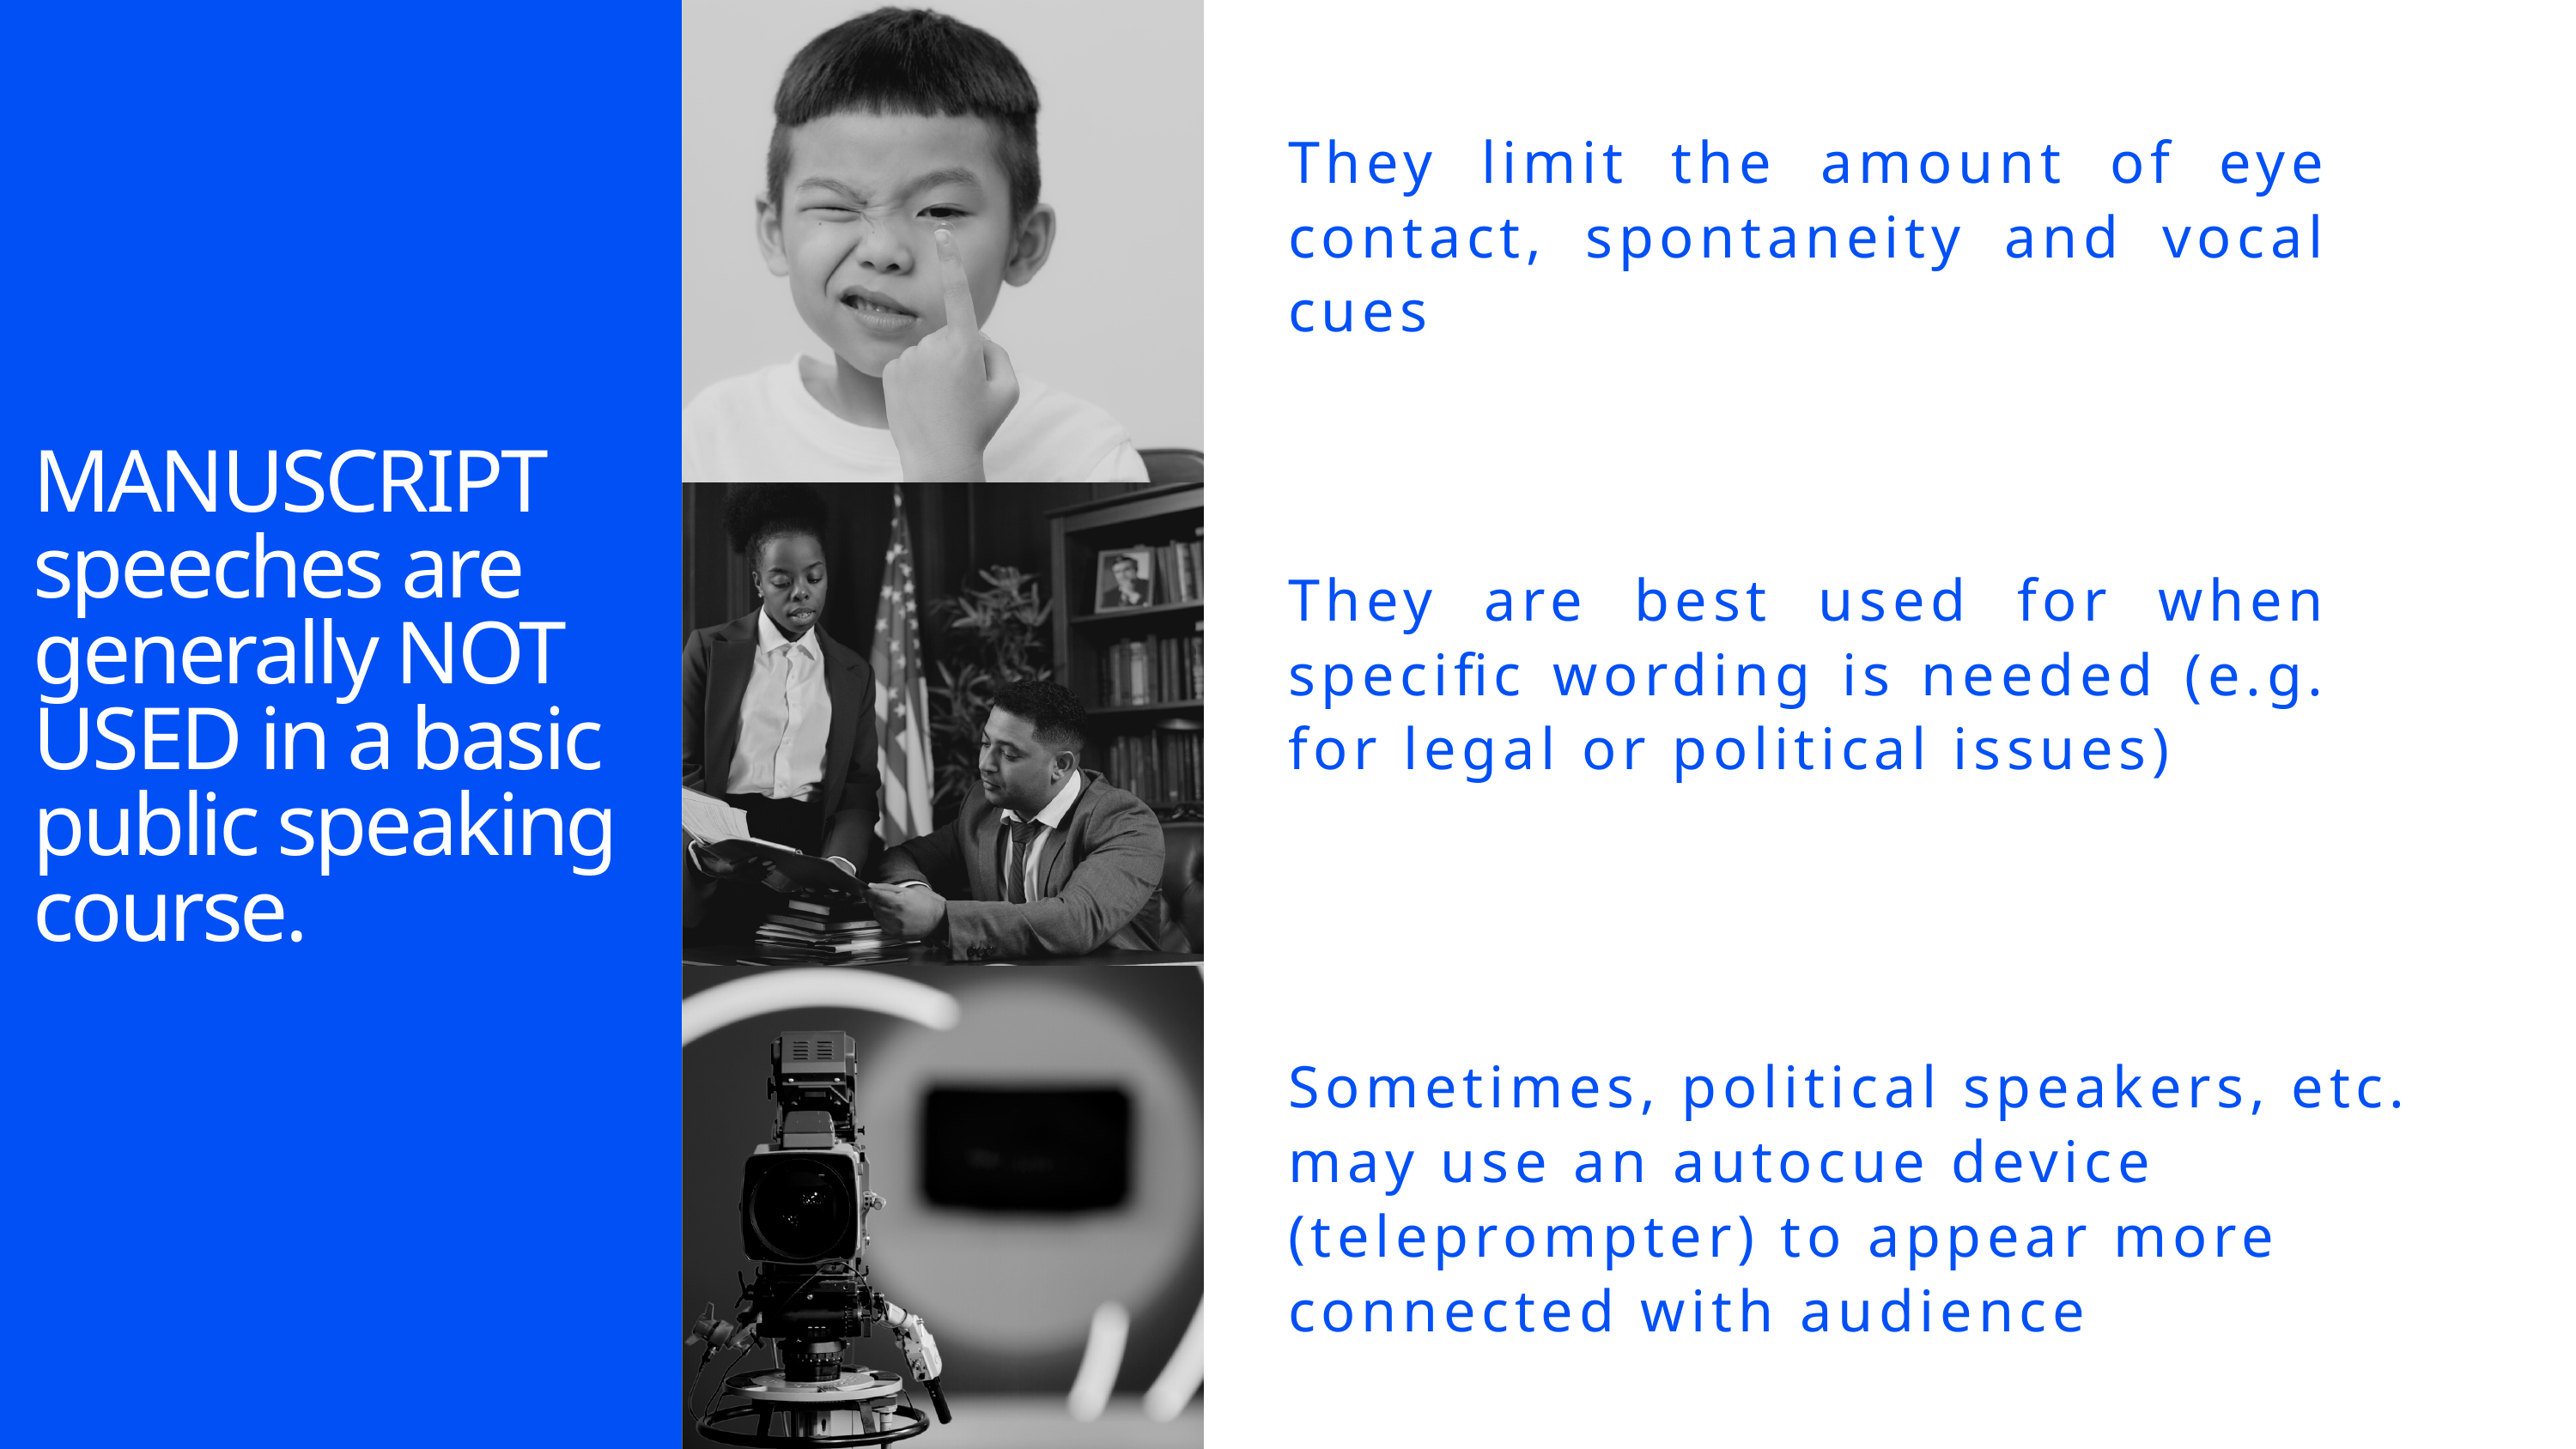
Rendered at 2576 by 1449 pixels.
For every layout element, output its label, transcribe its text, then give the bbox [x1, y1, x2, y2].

title MANUSCRIPT speeches are generally NOT USED in a basic public speaking course. [33, 443, 629, 959]
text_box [682, 0, 1205, 1449]
text_box [0, 0, 681, 1449]
text_box Sometimes, political speakers, etc. may use an autocue device (teleprompter) to appear more connected with audience [1288, 1045, 2487, 1343]
text_box They limit the amount of eye contact, spontaneity and vocal cues [1287, 119, 2331, 343]
text_box They are best used for when specific wording is needed (e.g. for legal or political issues) [1287, 557, 2331, 781]
